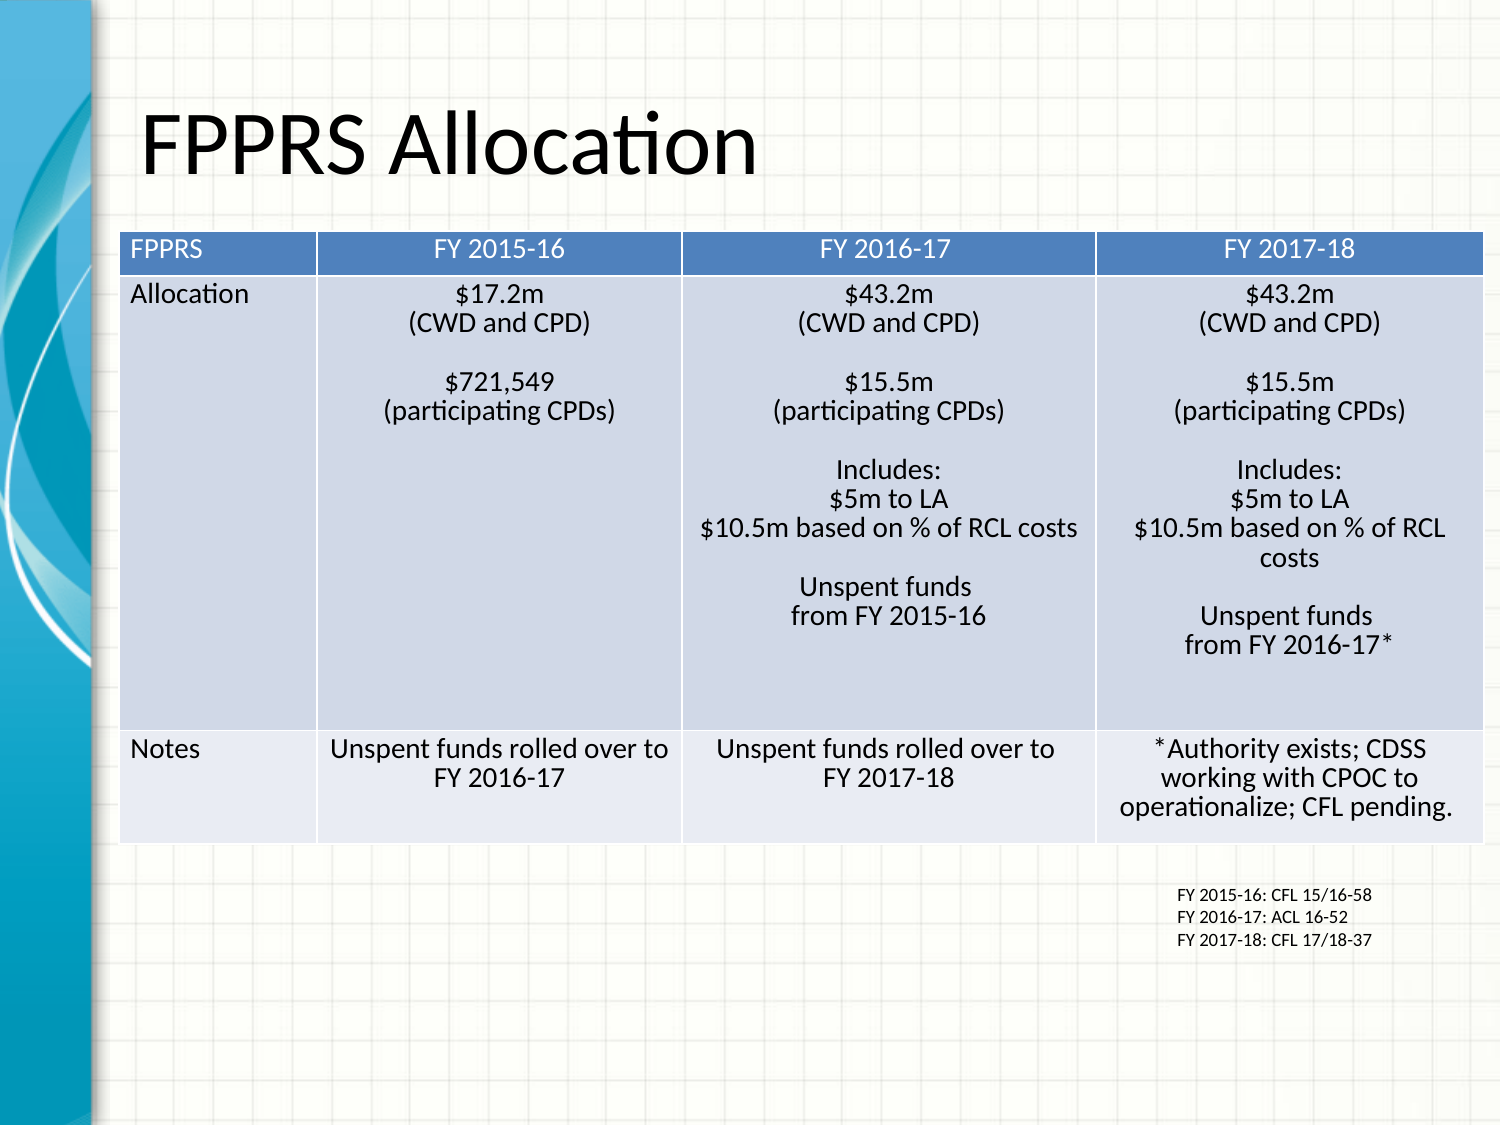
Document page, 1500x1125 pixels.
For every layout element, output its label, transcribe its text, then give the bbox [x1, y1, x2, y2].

table_cell $17.2m (CWD and CPD) $721,549 (participating CPDs) [318, 277, 681, 730]
table_header FY 2016-17 [683, 232, 1095, 275]
table_cell $43.2m (CWD and CPD) $15.5m (participating CPDs) Includes: $5m to LA $10.5m based on % of RCL costs Unspent funds from FY 2016-17* [1097, 277, 1483, 730]
table_cell Unspent funds rolled over to FY 2016-17 [318, 731, 681, 843]
table_cell Notes [120, 731, 316, 843]
table_cell Allocation [120, 277, 316, 730]
table_cell $43.2m (CWD and CPD) $15.5m (participating CPDs) Includes: $5m to LA $10.5m based on % of RCL costs Unspent funds from FY 2015-16 [683, 277, 1095, 730]
table_header FY 2015-16 [318, 232, 681, 275]
table_header FY 2017-18 [1097, 232, 1483, 275]
title FPPRS Allocation [125, 44, 1450, 230]
picture [0, 0, 1500, 1125]
text_box FY 2015-16: CFL 15/16-58 FY 2016-17: ACL 16-52 FY 2017-18: CFL 17/18-37 [1162, 875, 1400, 958]
table_header FPPRS [120, 232, 316, 275]
table_cell *Authority exists; CDSS working with CPOC to operationalize; CFL pending. [1097, 731, 1483, 843]
table_cell Unspent funds rolled over to FY 2017-18 [683, 731, 1095, 843]
